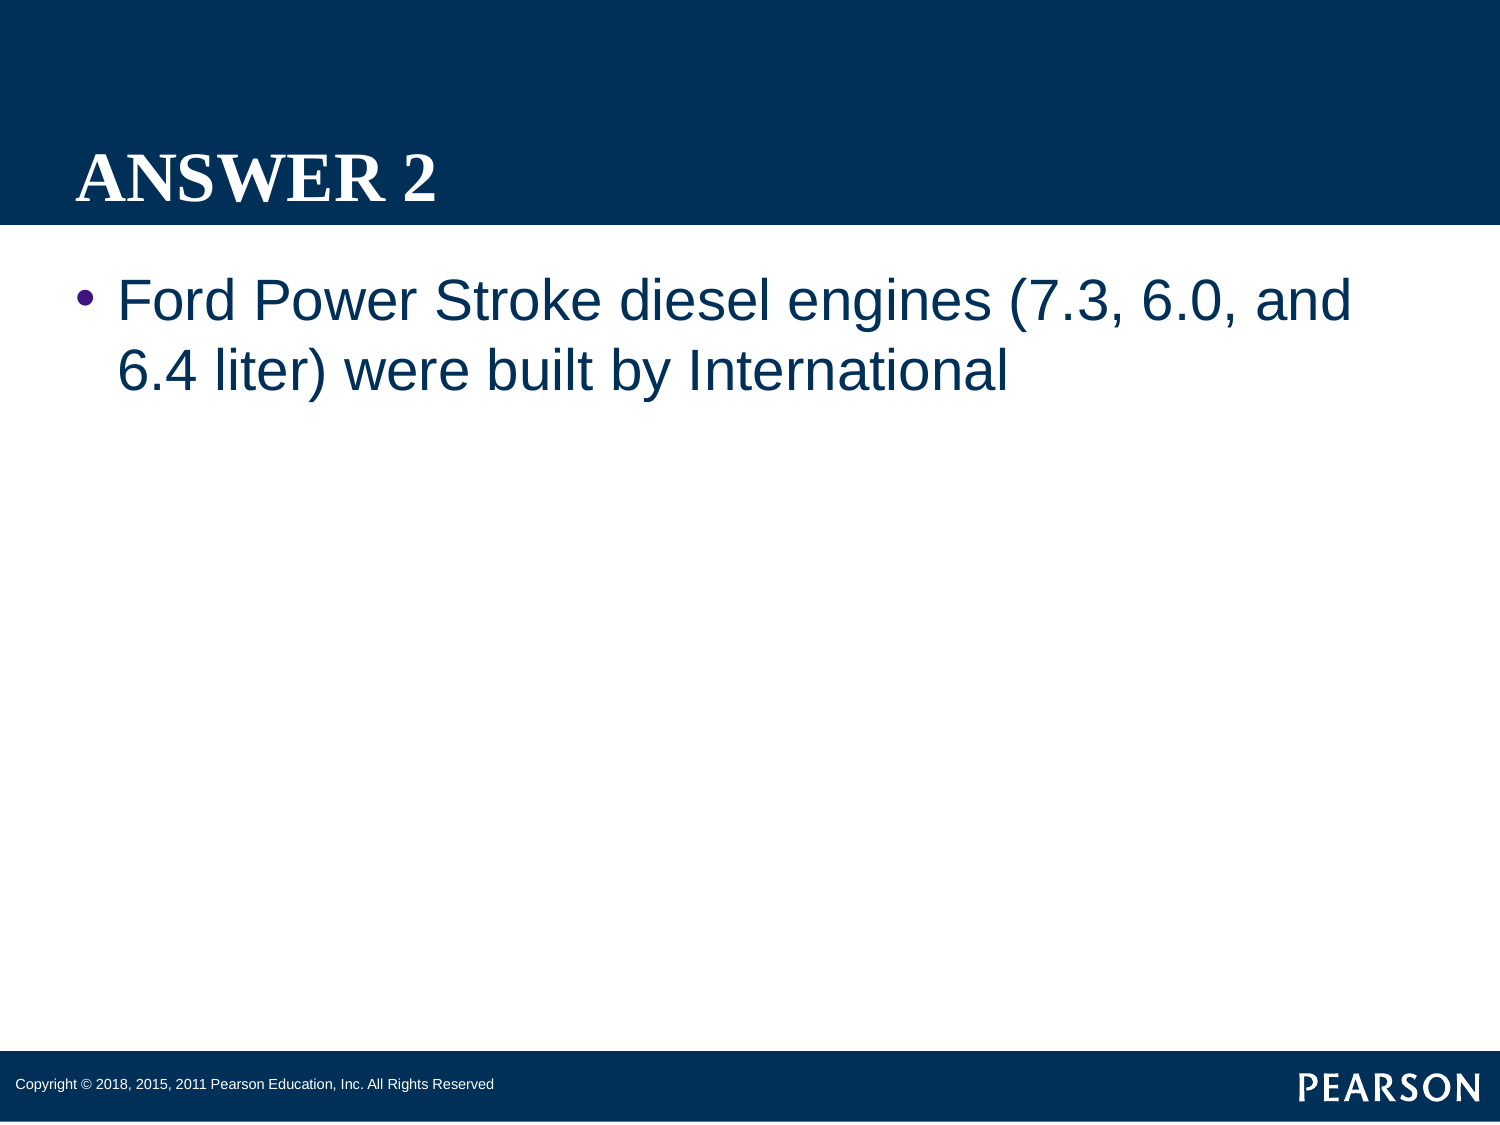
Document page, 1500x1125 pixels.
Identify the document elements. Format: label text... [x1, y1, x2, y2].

list Ford Power Stroke diesel engines (7.3, 6.0, and 6.4 liter) were built by International [75, 262, 1425, 1005]
title ANSWER 2 [75, 35, 1425, 216]
